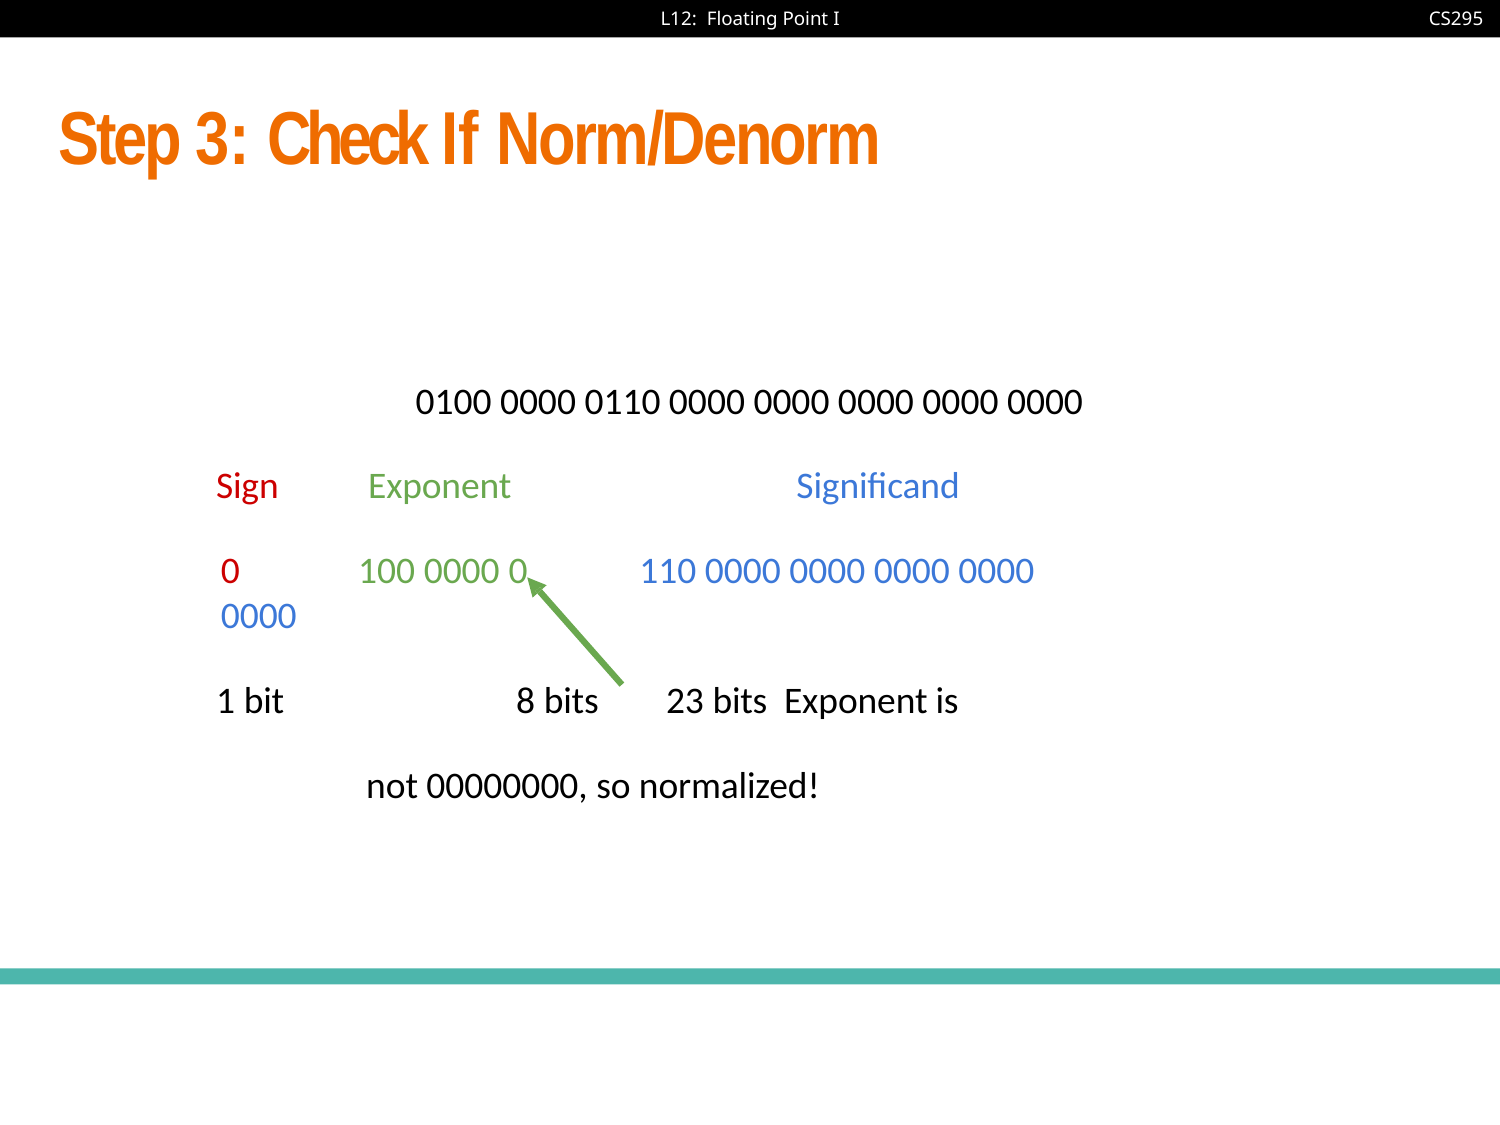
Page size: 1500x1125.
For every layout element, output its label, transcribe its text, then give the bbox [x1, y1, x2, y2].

text_box [0, 968, 1500, 985]
text_box 0100 0000 0110 0000 0000 0000 0000 0000 Sign Exponent Significand 0 100 0000 0 110 0000 0000 0000 0000 0000 1 bit 8 bits 23 bits Exponent is not 00000000, so normalized! [214, 375, 1115, 806]
title Step 3: Check If Norm/Denorm [58, 38, 1438, 230]
text_box [527, 577, 625, 687]
